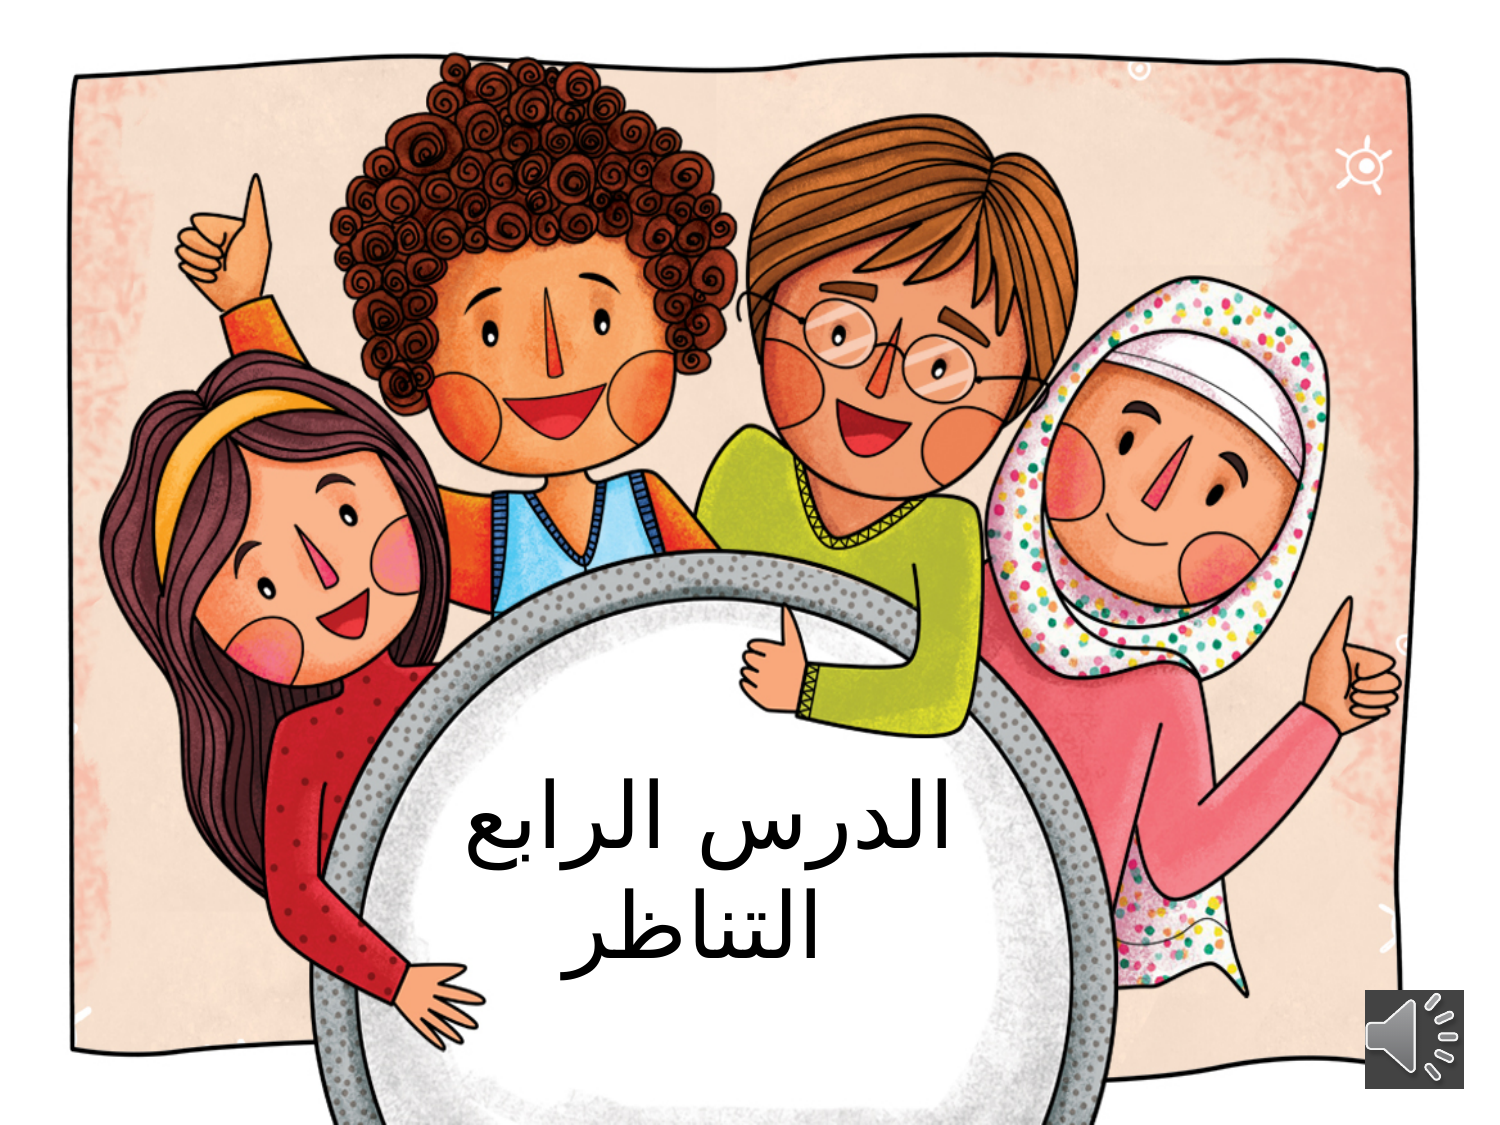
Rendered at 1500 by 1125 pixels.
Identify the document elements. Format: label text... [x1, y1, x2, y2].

title الدرس الرابع التناظر [400, 740, 1018, 1104]
picture [0, 0, 1500, 1125]
